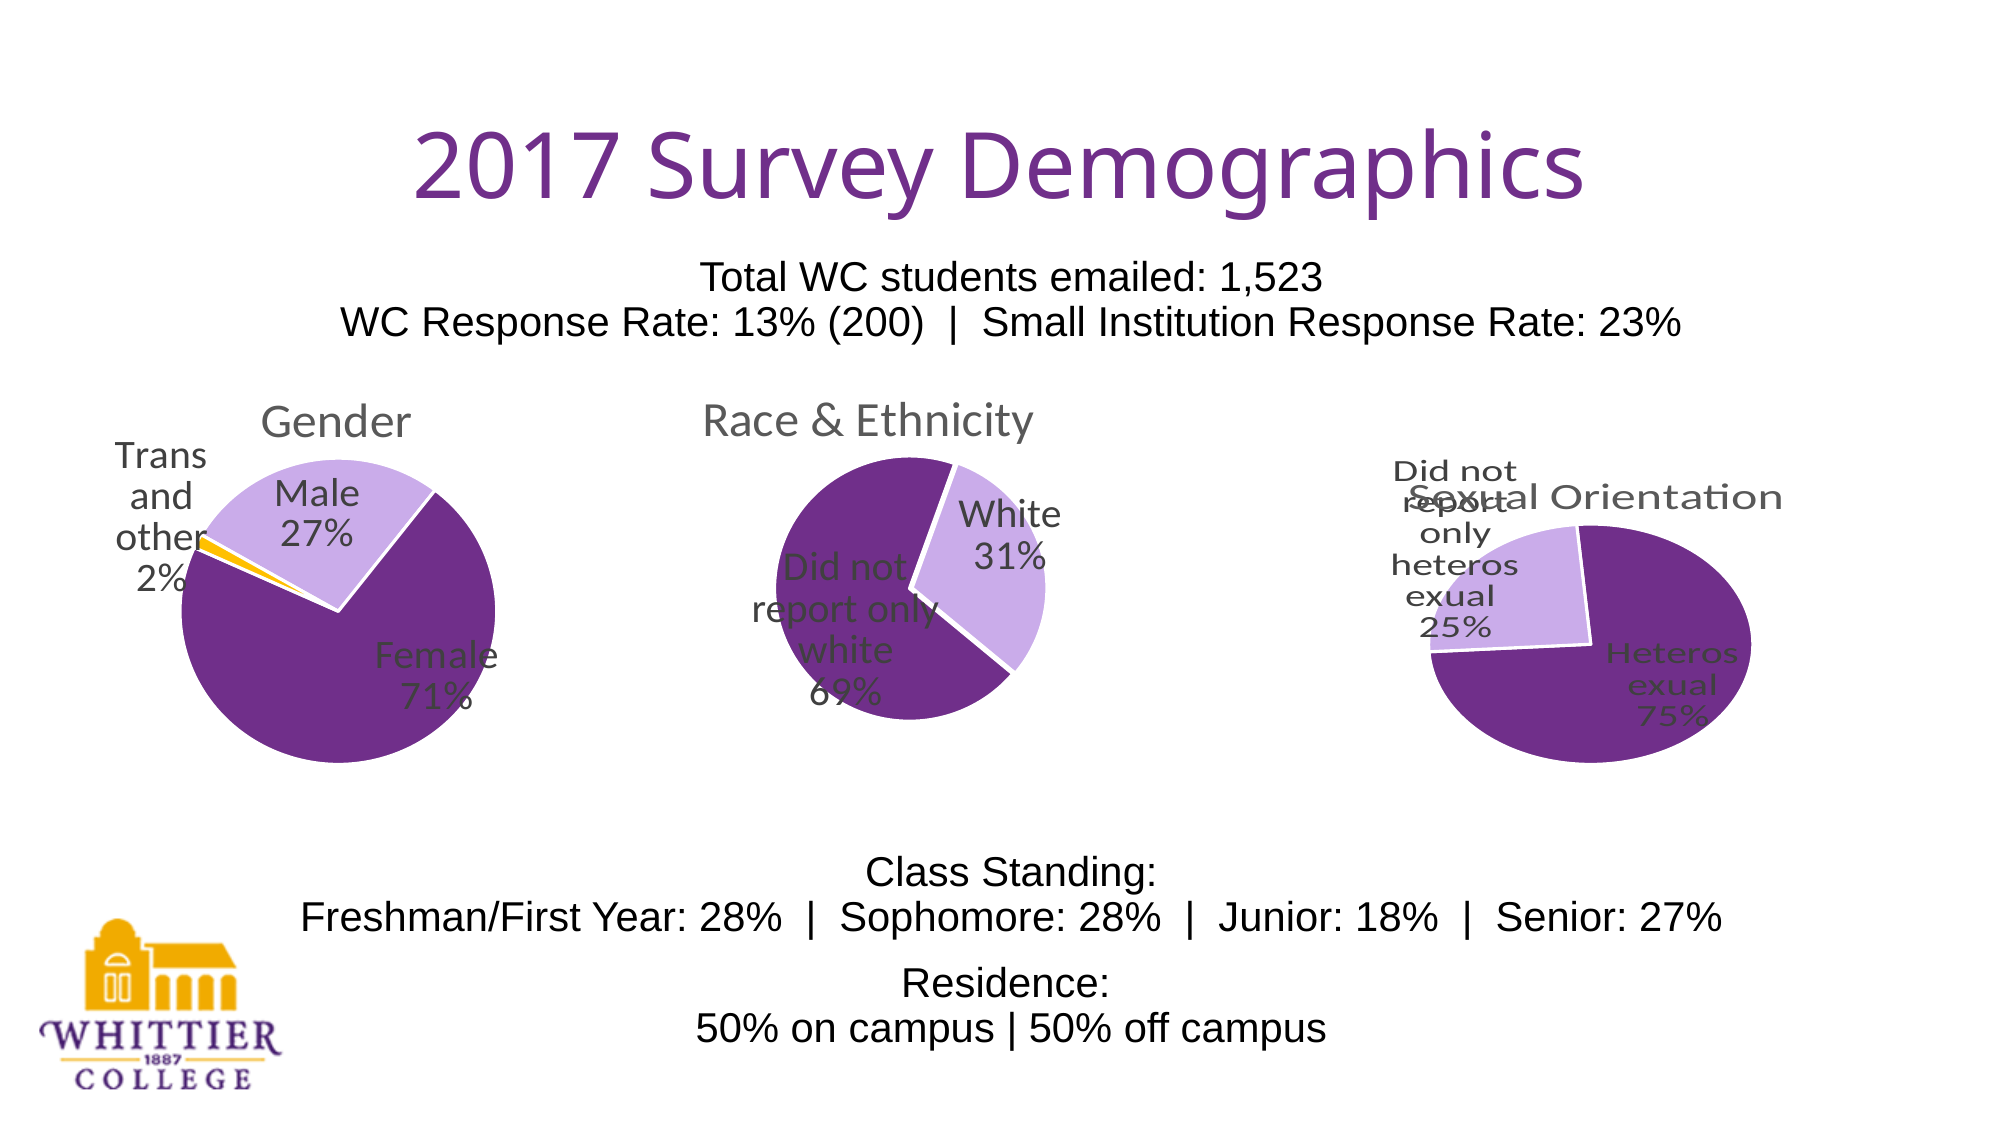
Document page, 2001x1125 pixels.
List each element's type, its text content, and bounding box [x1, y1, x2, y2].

picture [2, 911, 326, 1099]
list Total WC students emailed: 1,523 WC Response Rate: 13% (200) | Small Institution Response Rate: 23% Class Standing: Freshman/First Year: 28% | Sophomore: 28% | Junior: 18% | Senior: 27% Residence: 50% on campus | 50% off campus [149, 792, 1874, 1092]
title 2017 Survey Demographics [137, 59, 1863, 278]
list Total WC students emailed: 1,523 WC Response Rate: 13% (200) | Small Institution Response Rate: 23% Class Standing: Freshman/First Year: 28% | Sophomore: 28% | Junior: 18% | Senior: 27% Residence: 50% on campus | 50% off campus [149, 247, 1874, 374]
chart [17, 369, 1925, 850]
